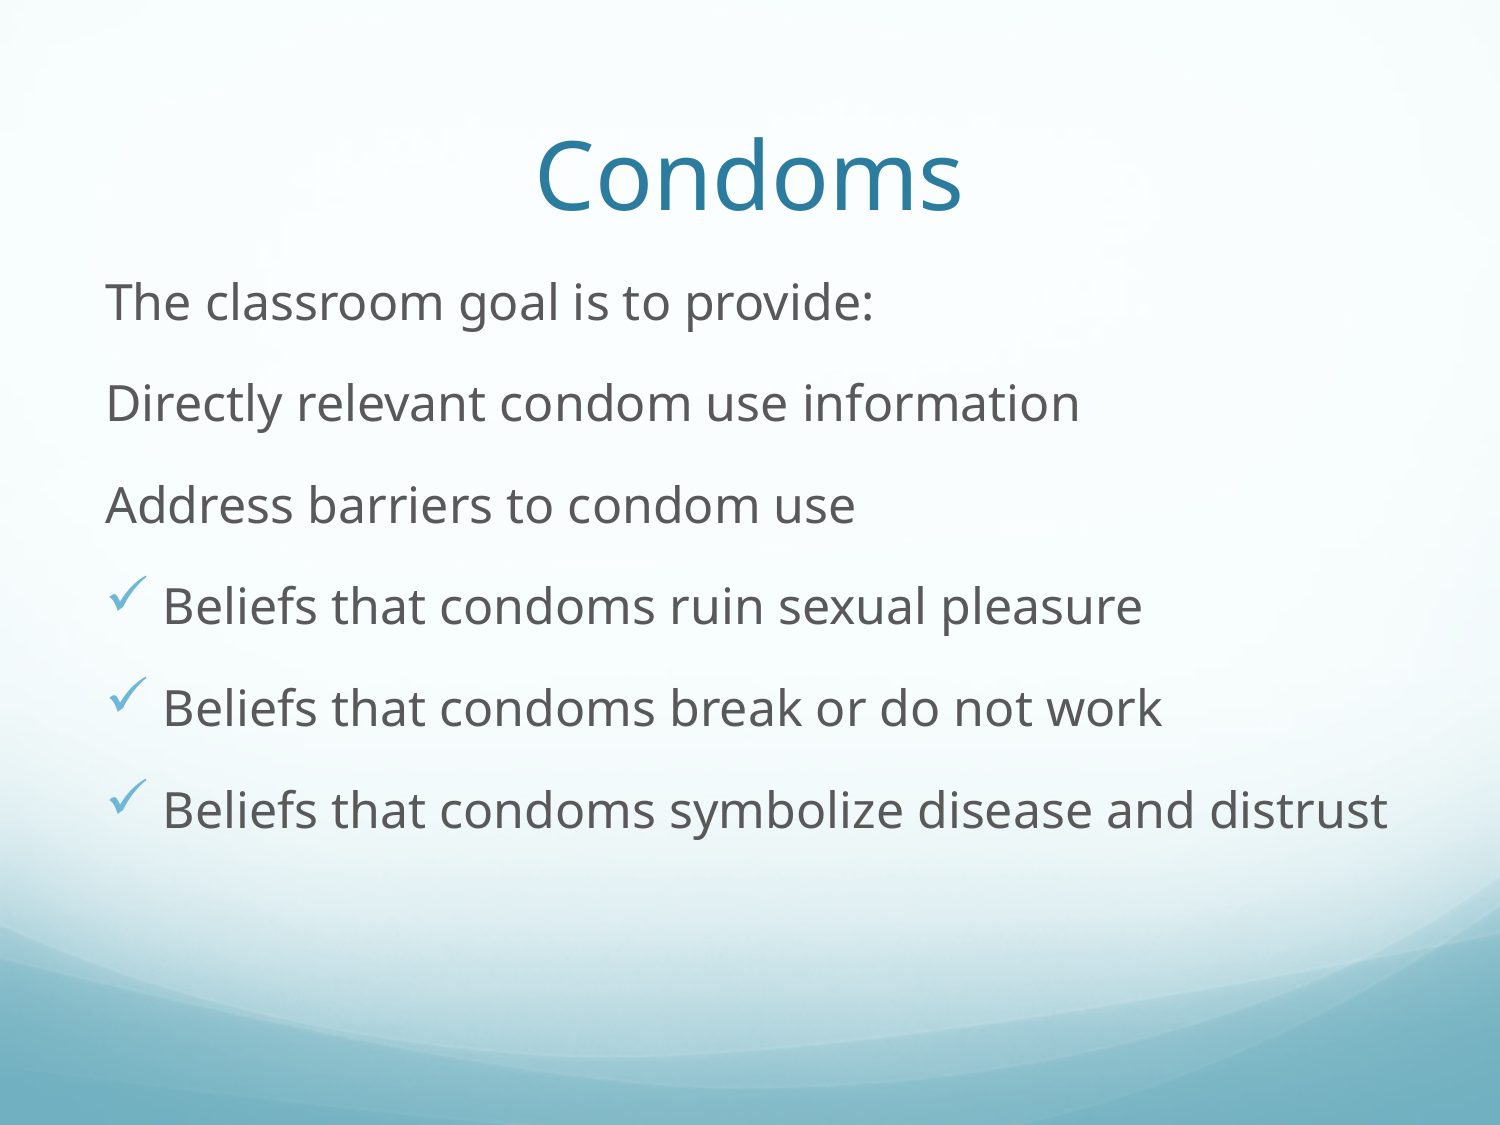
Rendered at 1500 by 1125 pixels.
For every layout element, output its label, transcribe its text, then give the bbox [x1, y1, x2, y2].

title Condoms [90, 17, 1410, 237]
list The classroom goal is to provide: Directly relevant condom use information Address barriers to condom use Beliefs that condoms ruin sexual pleasure Beliefs that condoms break or do not work Beliefs that condoms symbolize disease and distrust [90, 262, 1410, 975]
